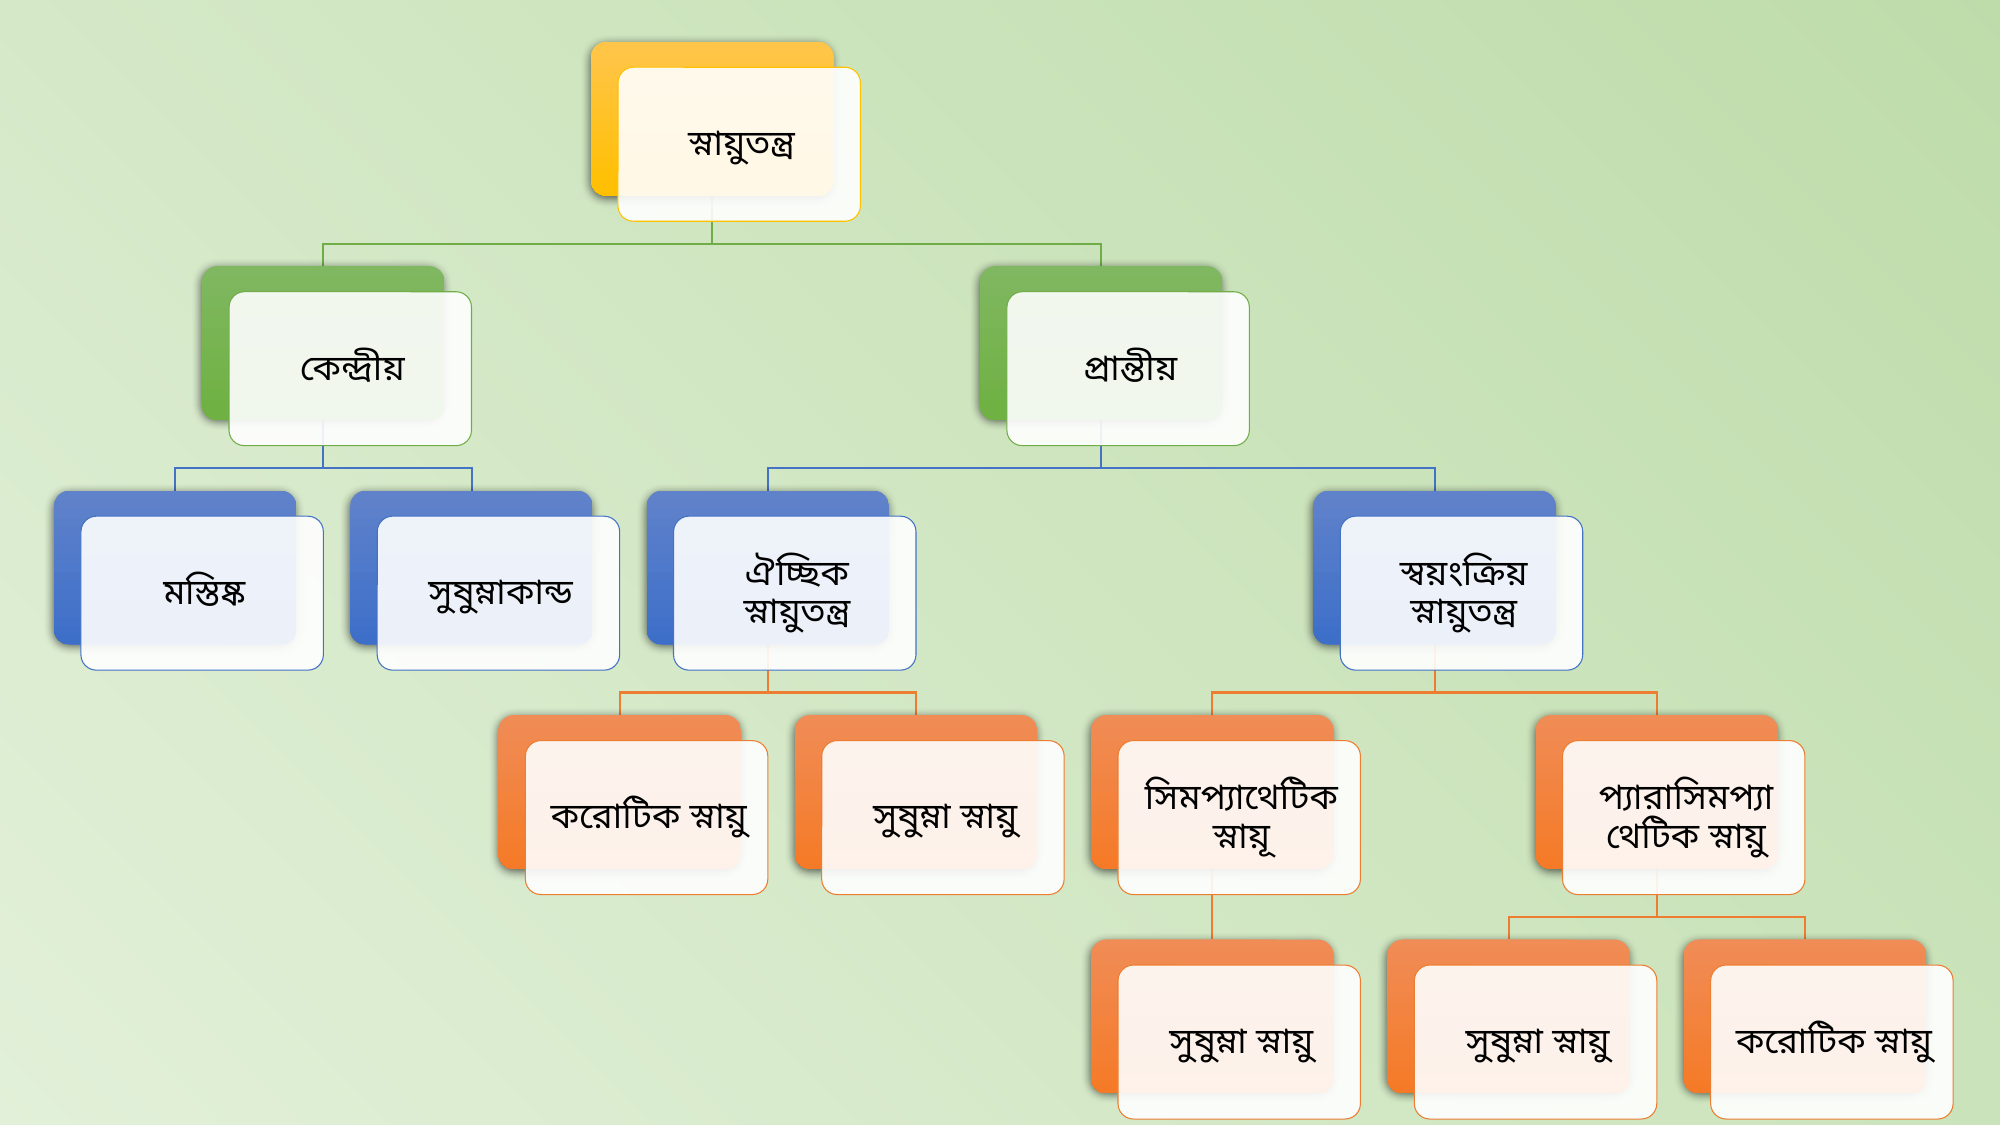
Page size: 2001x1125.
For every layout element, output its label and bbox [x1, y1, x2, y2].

text_box [52, 35, 1955, 1125]
